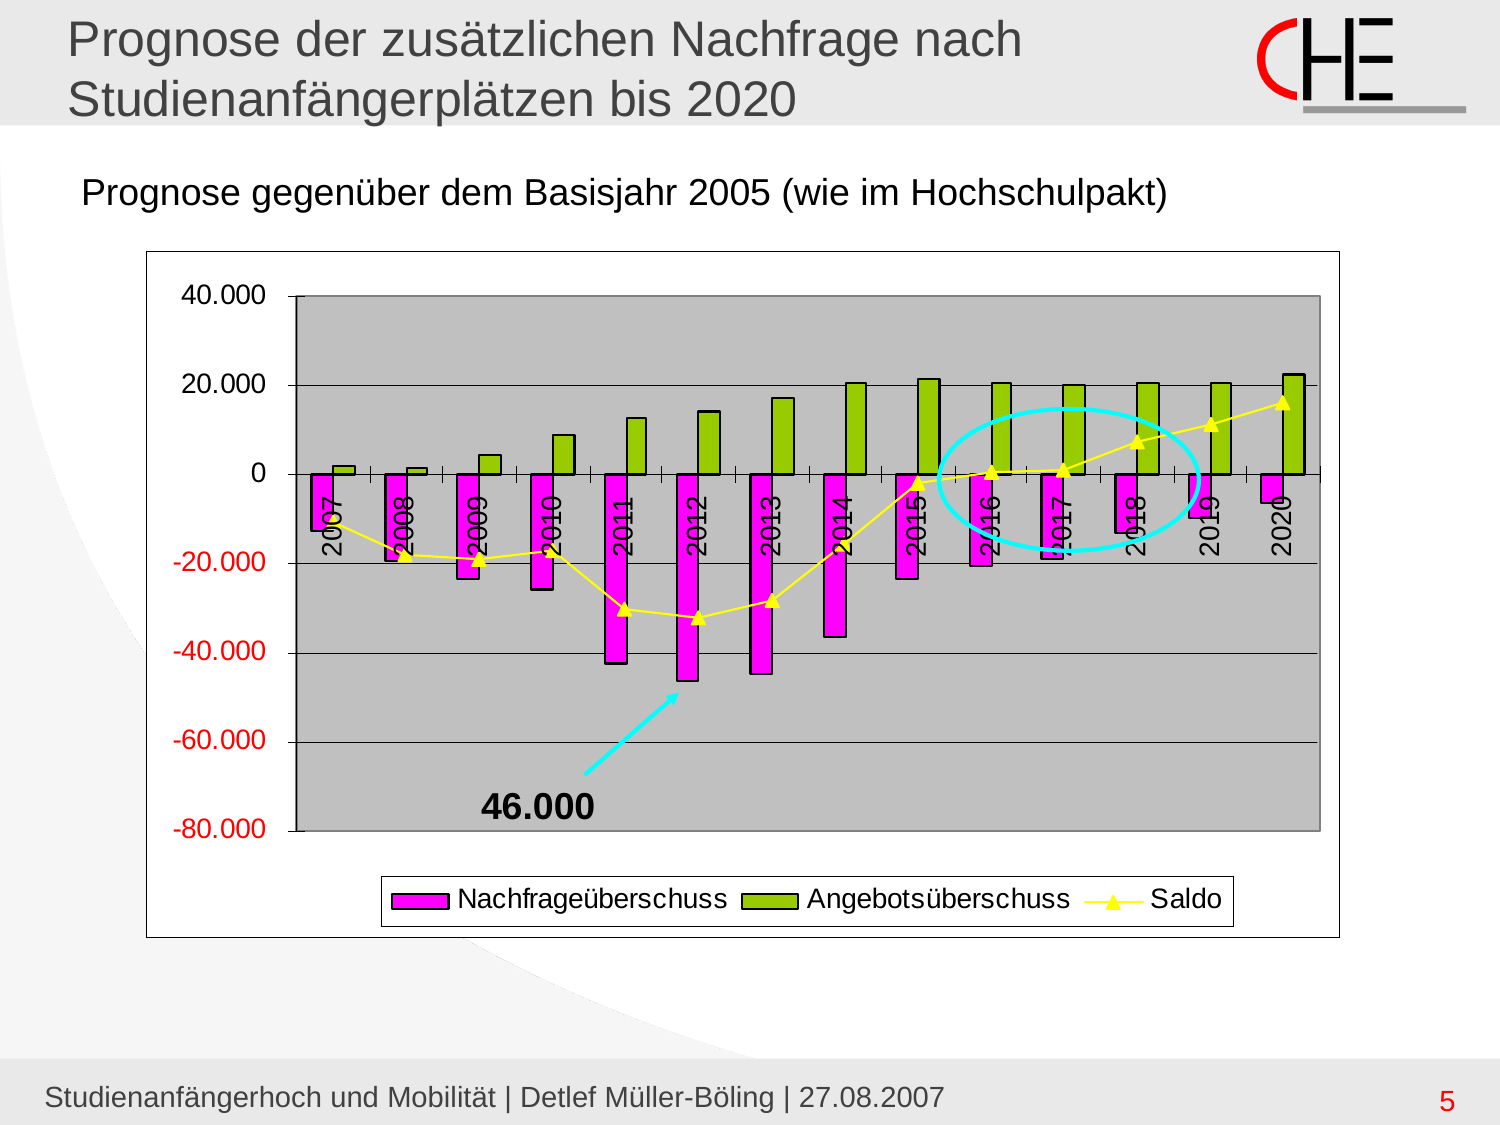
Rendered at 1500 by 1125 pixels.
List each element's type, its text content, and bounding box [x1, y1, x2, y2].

picture [0, 158, 1316, 1058]
slide_number 5 [1120, 1074, 1471, 1125]
text_box Prognose gegenüber dem Basisjahr 2005 (wie im Hochschulpakt) [66, 160, 1184, 221]
picture [1257, 18, 1467, 114]
title Prognose der zusätzlichen Nachfrage nach Studienanfängerplätzen bis 2020 [52, 7, 1152, 126]
footer Studienanfängerhoch und Mobilität | Detlef Müller-Böling | 27.08.2007 [29, 1070, 1057, 1125]
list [135, 239, 1353, 949]
